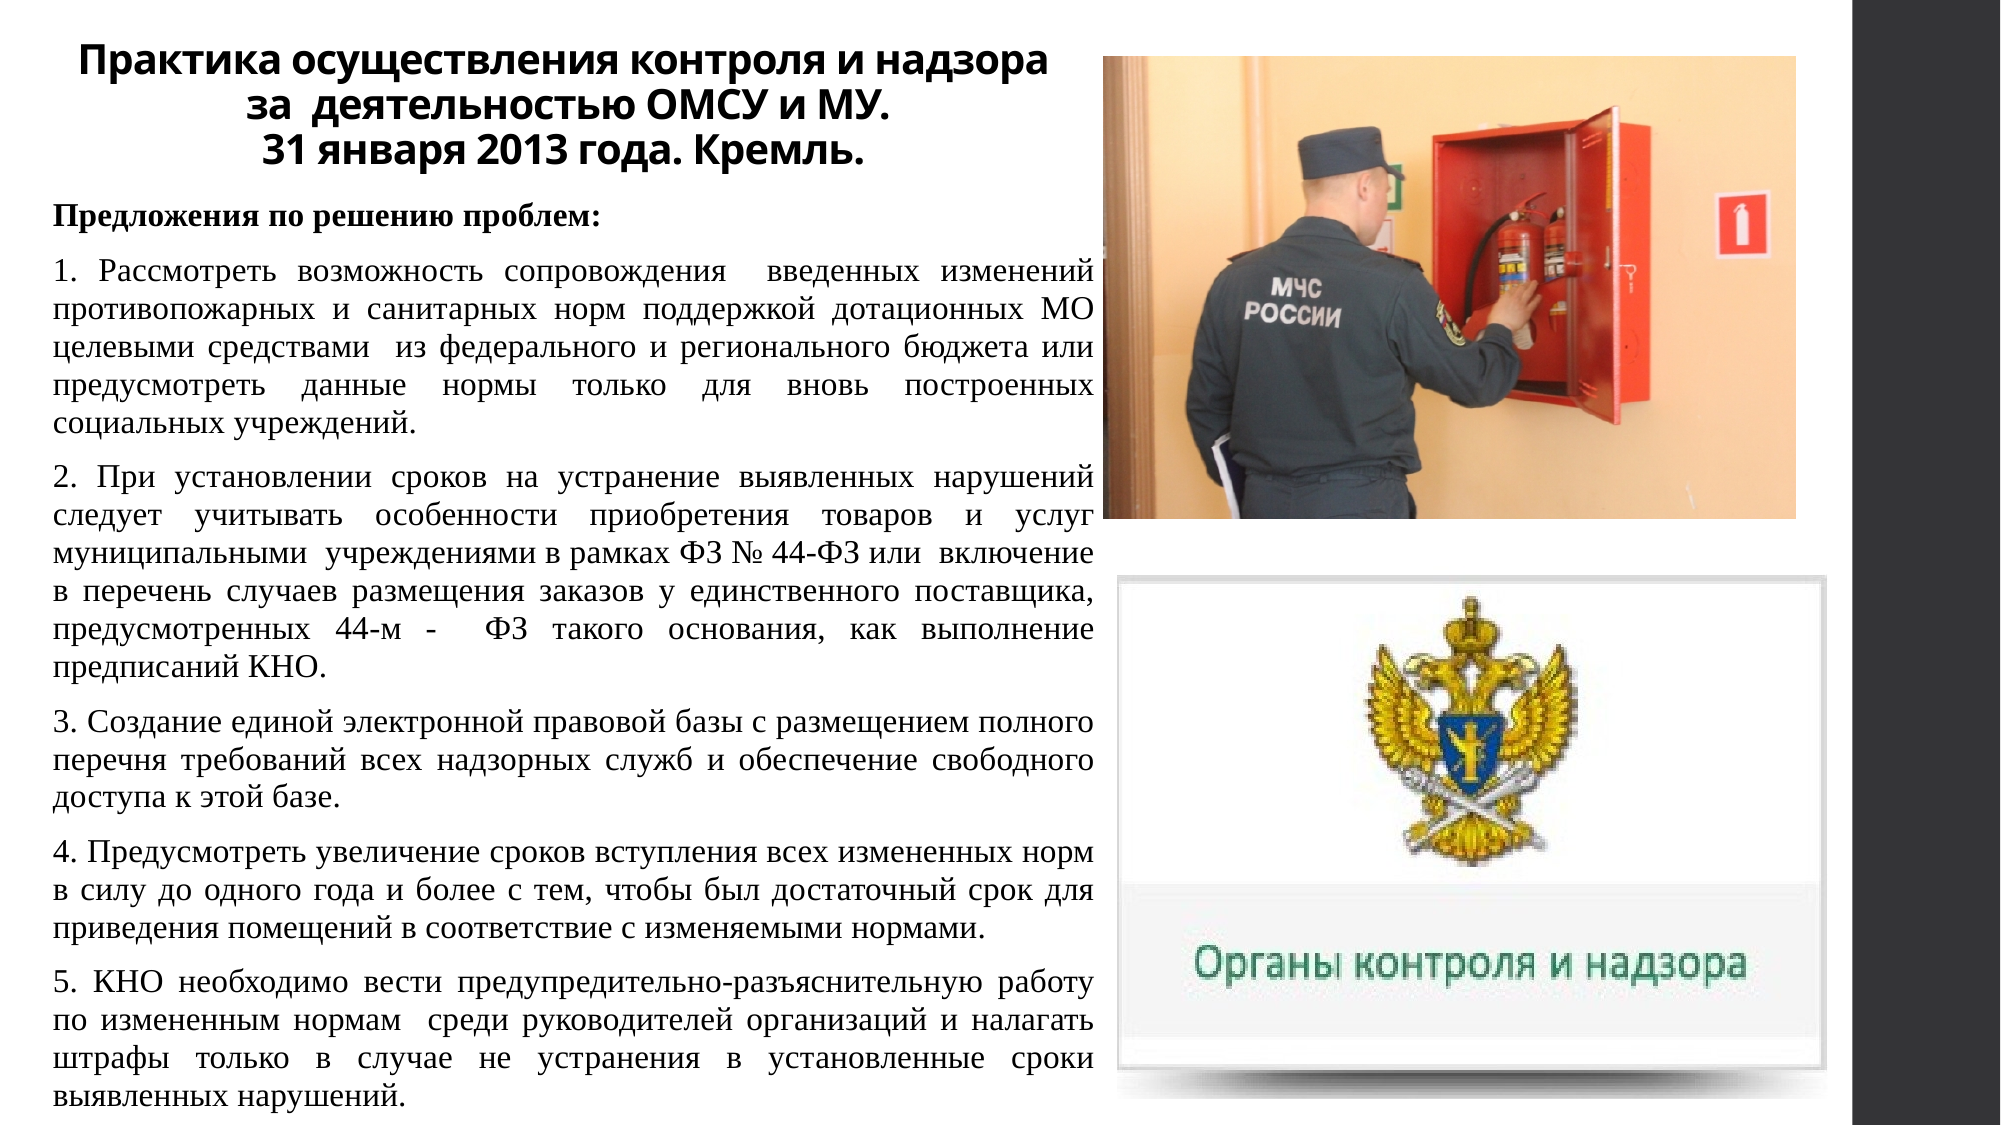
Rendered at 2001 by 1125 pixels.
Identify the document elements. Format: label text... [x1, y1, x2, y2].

picture [1103, 56, 1796, 519]
picture [1117, 566, 1828, 1100]
title Практика осуществления контроля и надзора за деятельностью ОМСУ и МУ. 31 января 2013 года. Кремль. [0, 3, 1137, 181]
list Предложения по решению проблем: 1. Рассмотреть возможность сопровождения введенных изменений противопожарных и санитарных норм поддержкой дотационных МО целевыми средствами из федерального и регионального бюджета или предусмотреть данные нормы только для вновь построенных социальных учреждений. 2. При установлении сроков на устранение выявленных нарушений следует учитывать особенности приобретения товаров и услуг муниципальными учреждениями в рамках ФЗ № 44-ФЗ или включение в перечень случаев размещения заказов у единственного поставщика, предусмотренных 44-м - ФЗ такого основания, как выполнение предписаний КНО. 3. Создание единой электронной правовой базы с размещением полного перечня требований всех надзорных служб и обеспечение свободного доступа к этой базе. 4. Предусмотреть увеличение сроков вступления всех измененных норм в силу до одного года и более с тем, чтобы был достаточный срок для приведения помещений в соответствие с изменяемыми нормами. 5. КНО необходимо вести предупредительно-разъяснительную работу по измененным нормам среди руководителей организаций и налагать штрафы только в случае не устранения в установленные сроки выявленных нарушений. [37, 189, 1112, 1125]
